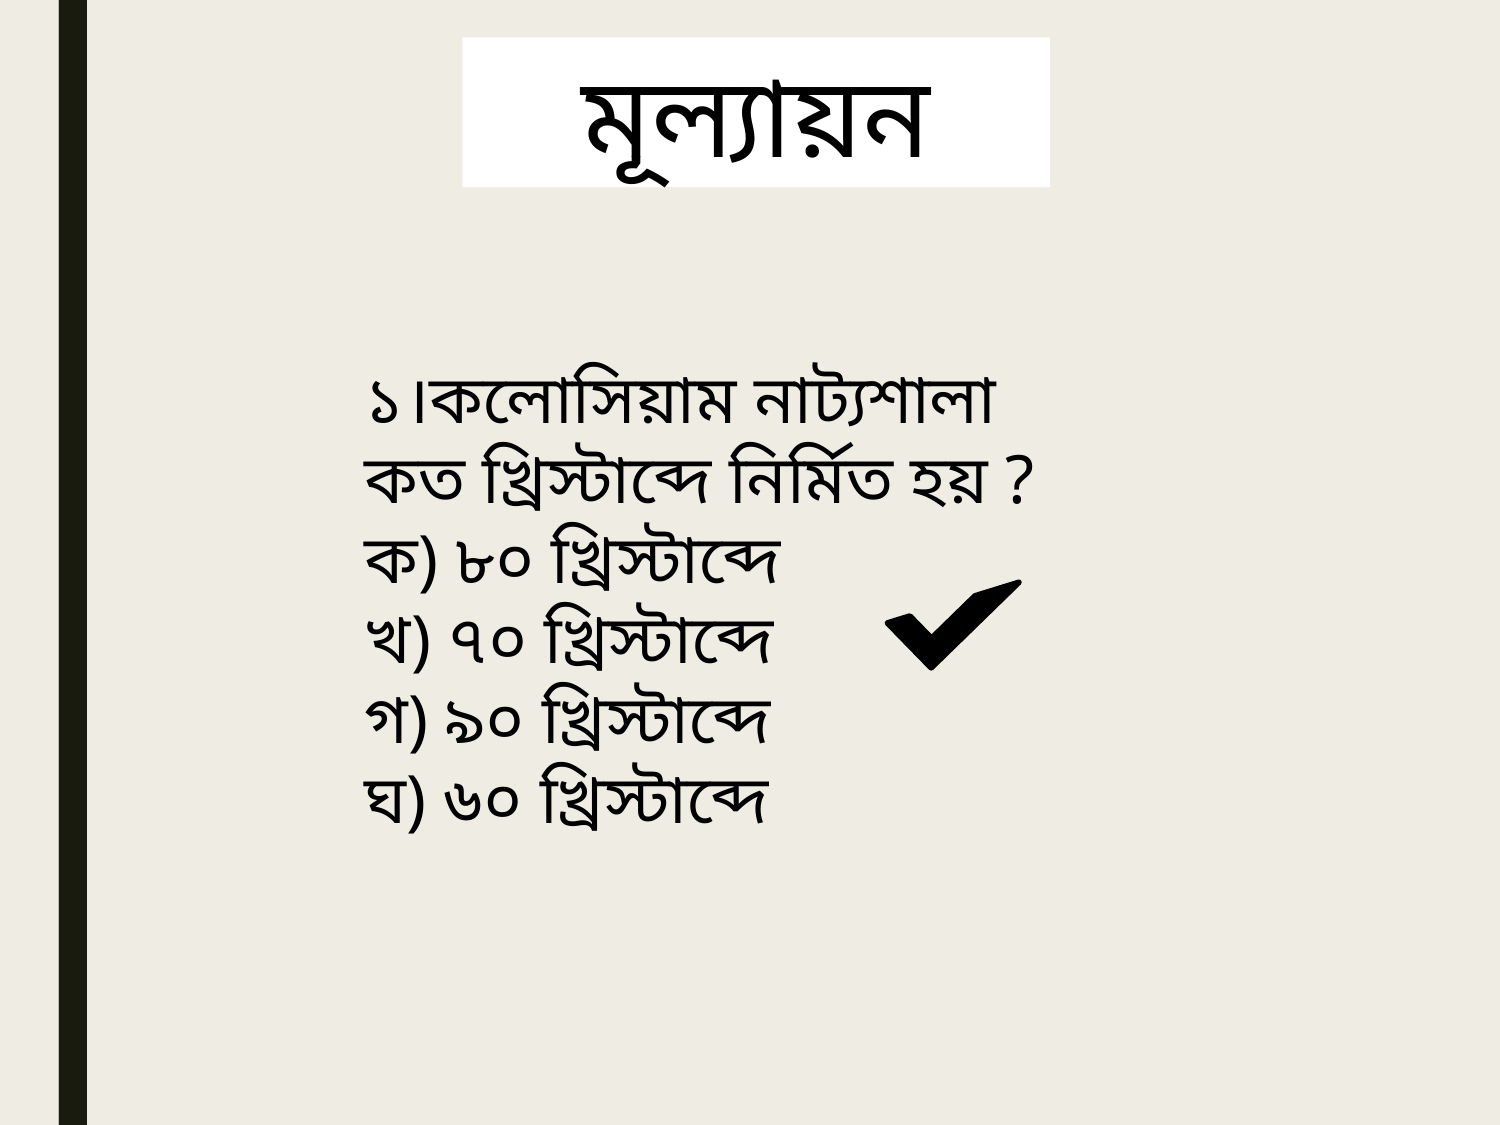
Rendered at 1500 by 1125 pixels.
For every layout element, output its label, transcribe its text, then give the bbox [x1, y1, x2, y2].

text_box ১।কলোসিয়াম নাট্যশালা কত খ্রিস্টাব্দে নির্মিত হয় ? ক) ৮০ খ্রিস্টাব্দে খ) ৭০ খ্রিস্টাব্দে গ) ৯০ খ্রিস্টাব্দে ঘ) ৬০ খ্রিস্টাব্দে [349, 349, 1100, 1125]
text_box [884, 579, 1022, 671]
text_box মূল্যায়ন [460, 35, 1053, 190]
